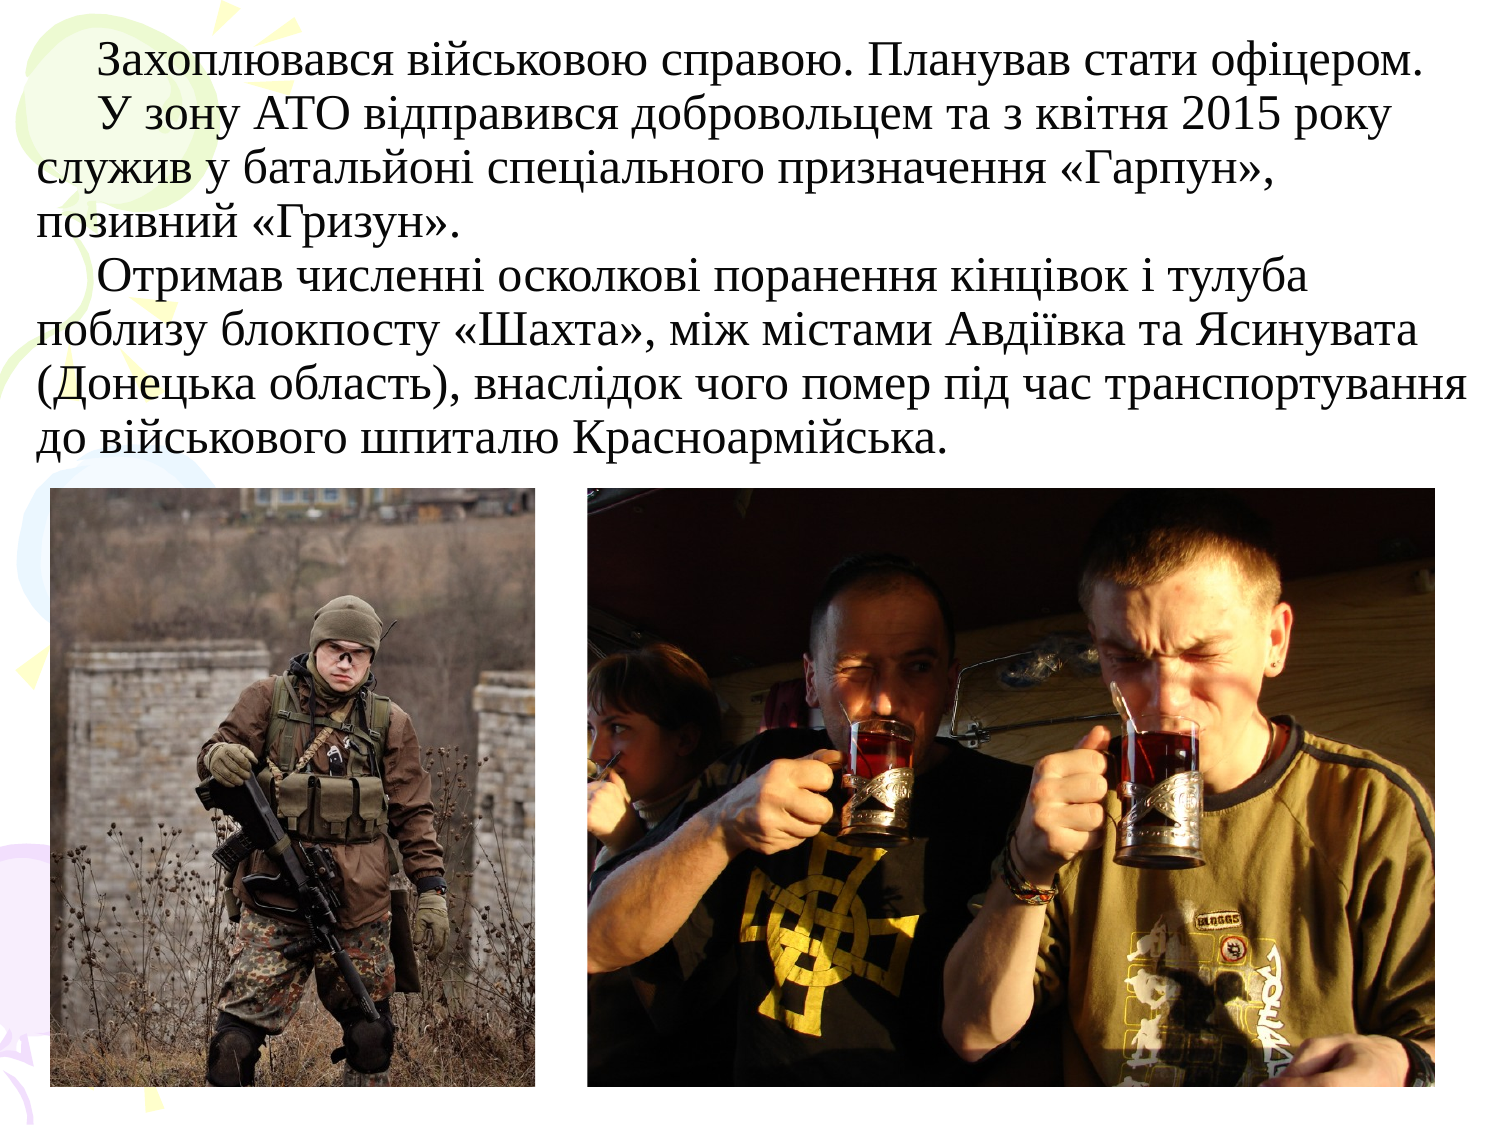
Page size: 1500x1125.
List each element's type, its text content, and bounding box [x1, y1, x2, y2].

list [587, 488, 1435, 1087]
text_box Захоплювався військовою справою. Планував стати офіцером. У зону АТО відправився добровольцем та з квітня 2015 року служив у батальйоні спеціального призначення «Гарпун», позивний «Гризун». Отримав численні осколкові поранення кінцівок і тулуба поблизу блокпосту «Шахта», між містами Авдіївка та Ясинувата (Донецька область), внаслідок чого помер під час транспортування до військового шпиталю Красноармійська. [21, 24, 1500, 472]
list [49, 488, 536, 1087]
